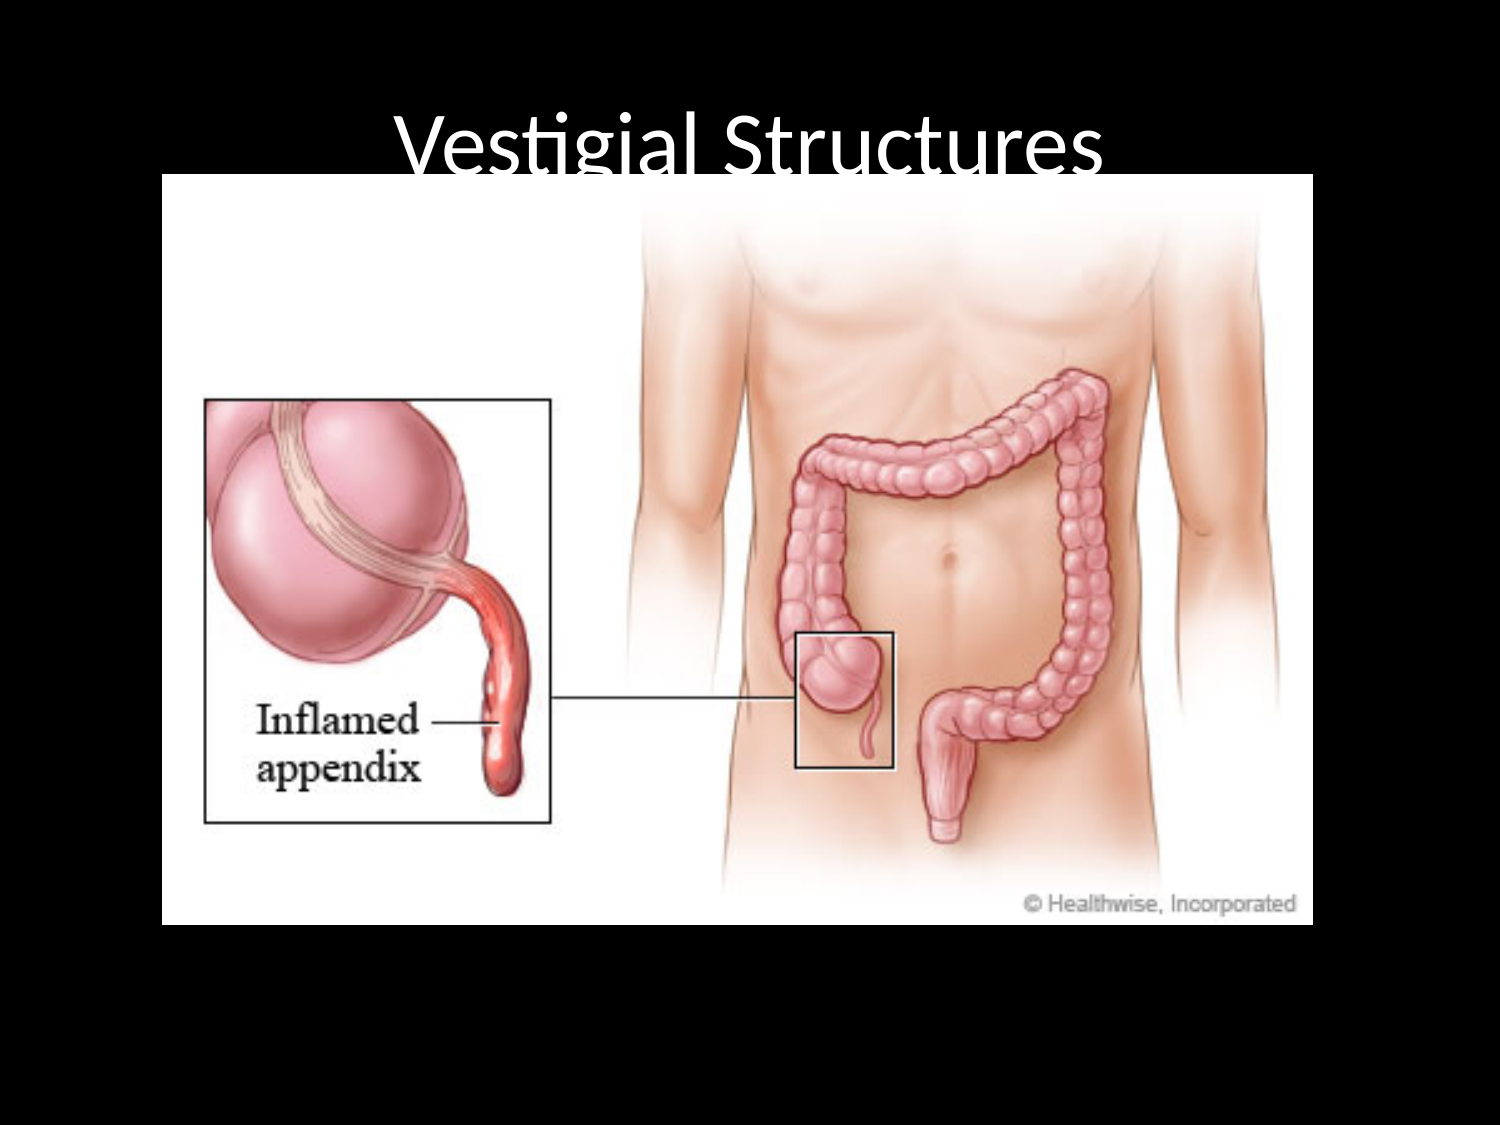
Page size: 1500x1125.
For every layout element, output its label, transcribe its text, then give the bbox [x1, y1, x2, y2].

title Vestigial Structures [75, 45, 1425, 233]
picture [162, 174, 1313, 926]
